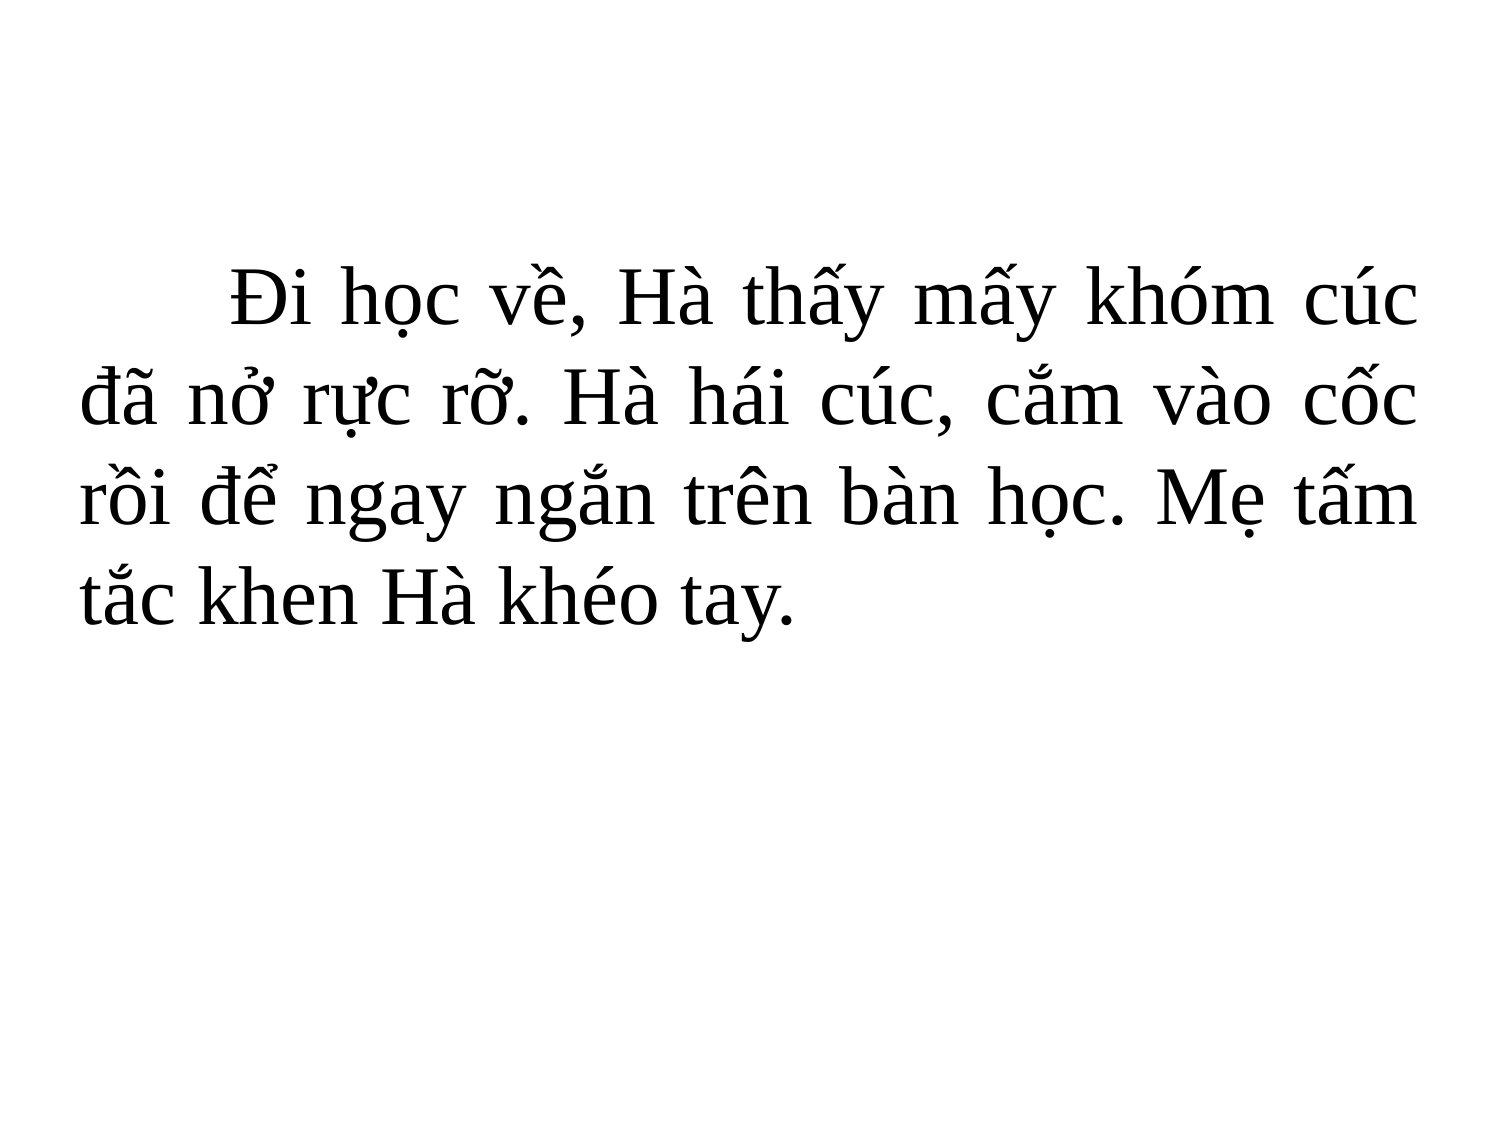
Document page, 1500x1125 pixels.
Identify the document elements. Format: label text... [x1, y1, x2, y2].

text_box Đi học về, Hà thấy mấy khóm cúc đã nở rực rỡ. Hà hái cúc, cắm vào cốc rồi để ngay ngắn trên bàn học. Mẹ tấm tắc khen Hà khéo tay. [64, 233, 1436, 649]
